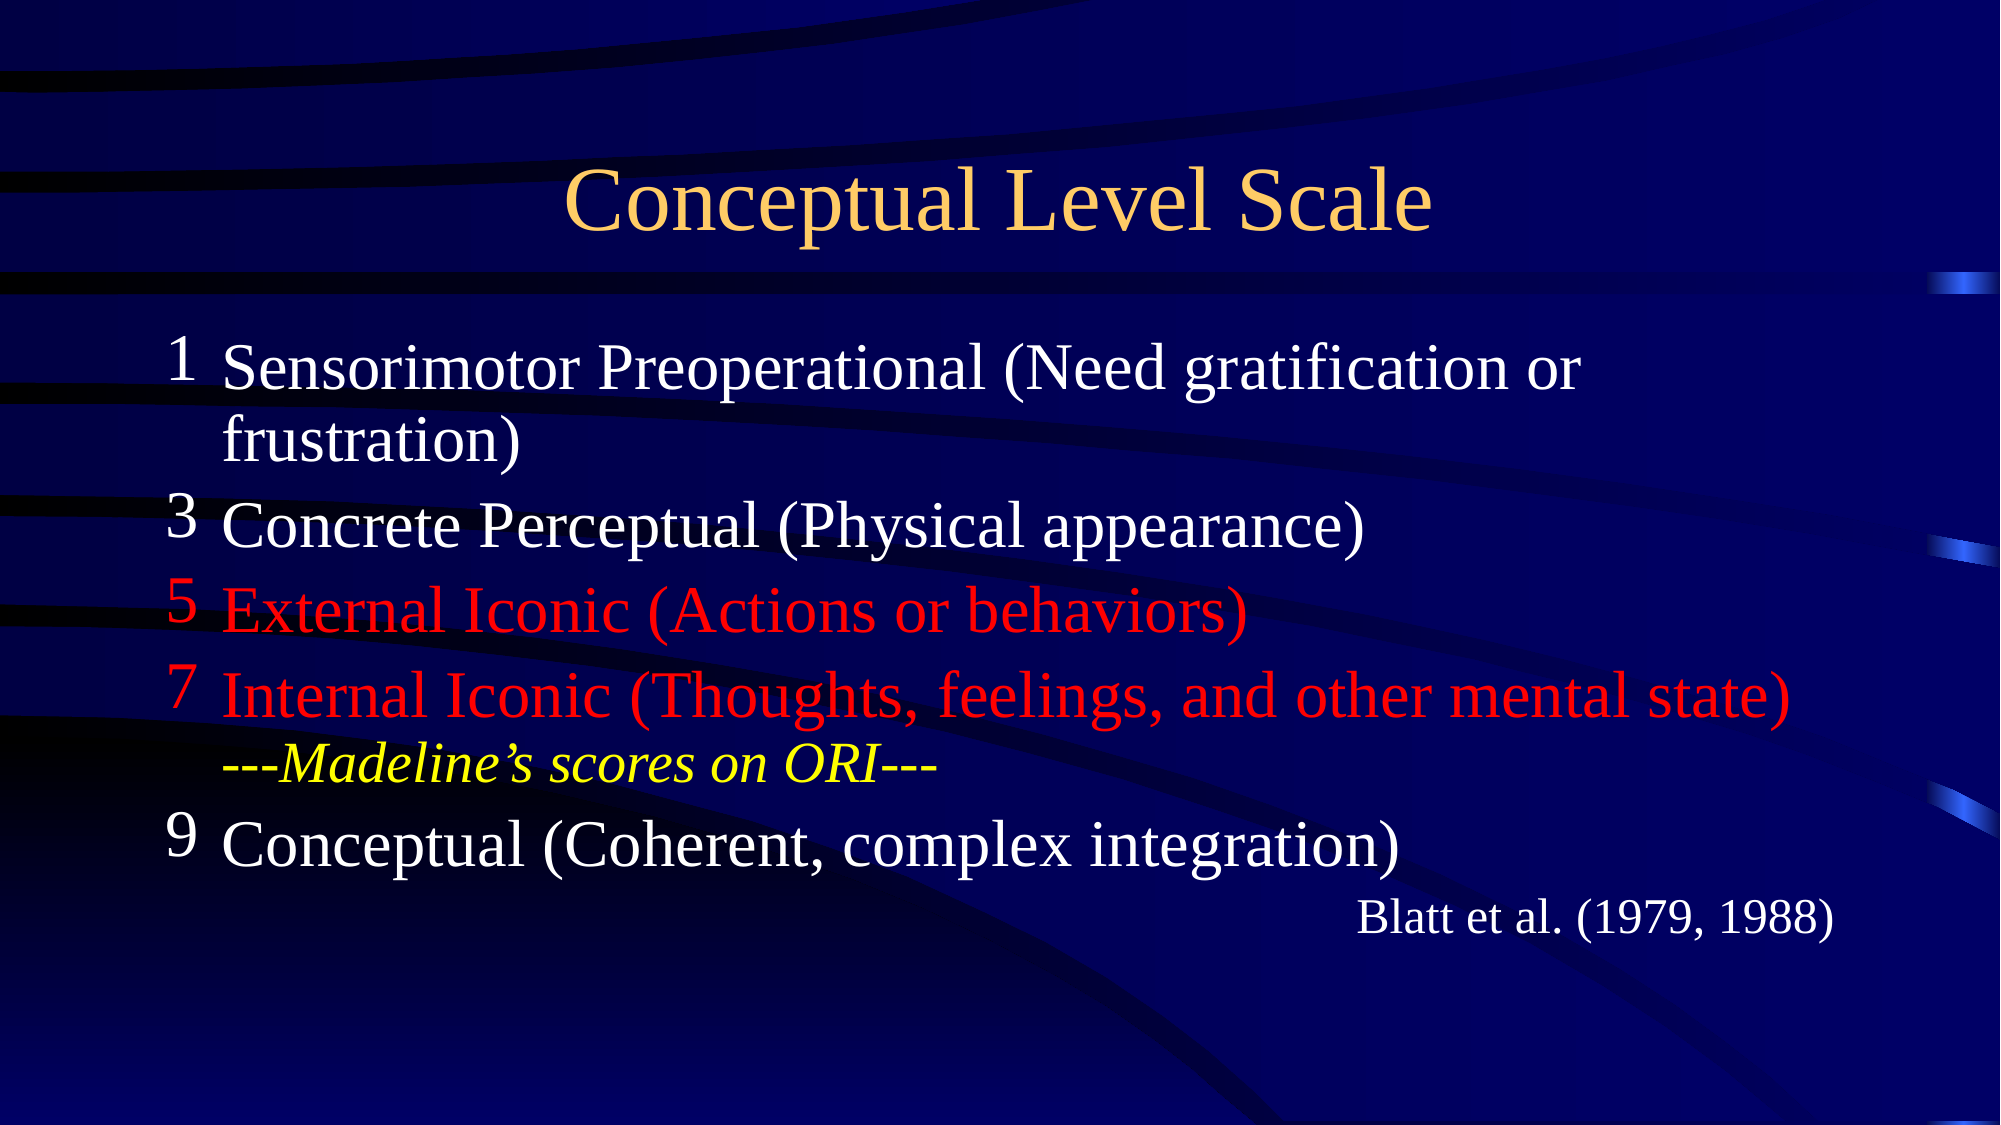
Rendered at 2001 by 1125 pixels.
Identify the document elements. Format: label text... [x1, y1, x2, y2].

list Sensorimotor Preoperational (Need gratification or frustration) Concrete Perceptual (Physical appearance) External Iconic (Actions or behaviors) Internal Iconic (Thoughts, feelings, and other mental state) ---Madeline’s scores on ORI--- Conceptual (Coherent, complex integration) Blatt et al. (1979, 1988) [150, 324, 1850, 1000]
title Conceptual Level Scale [150, 99, 1850, 288]
